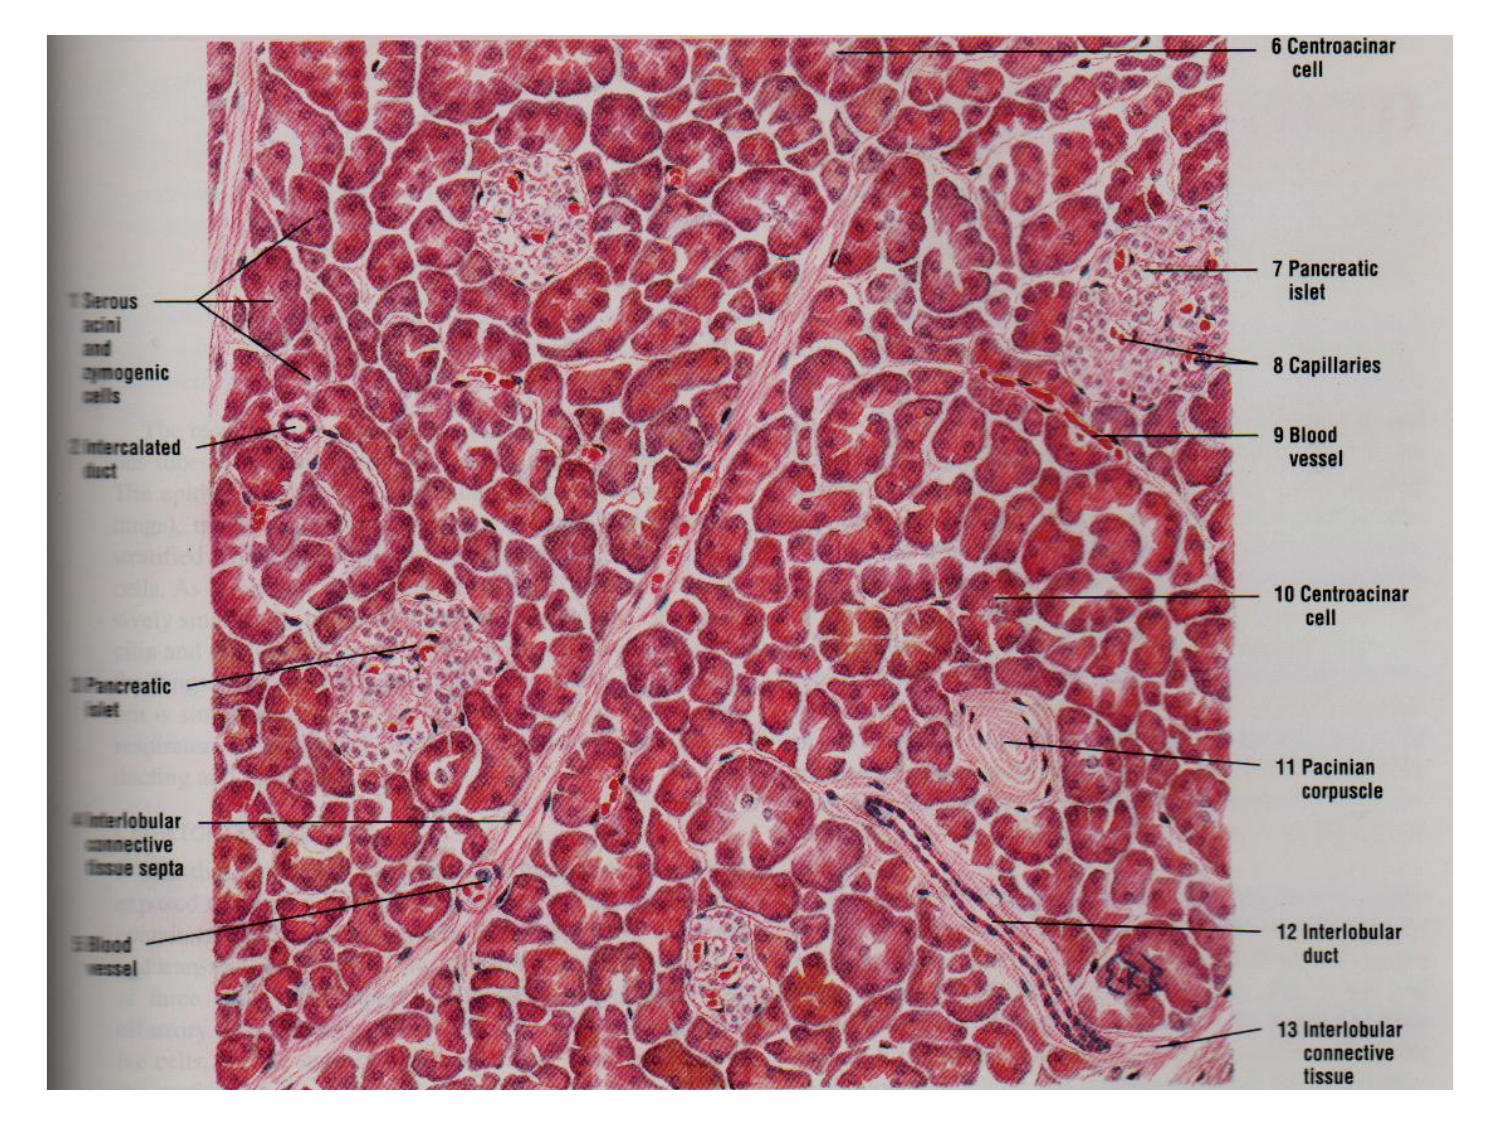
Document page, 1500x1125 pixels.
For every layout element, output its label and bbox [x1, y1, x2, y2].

picture [46, 34, 1454, 1091]
